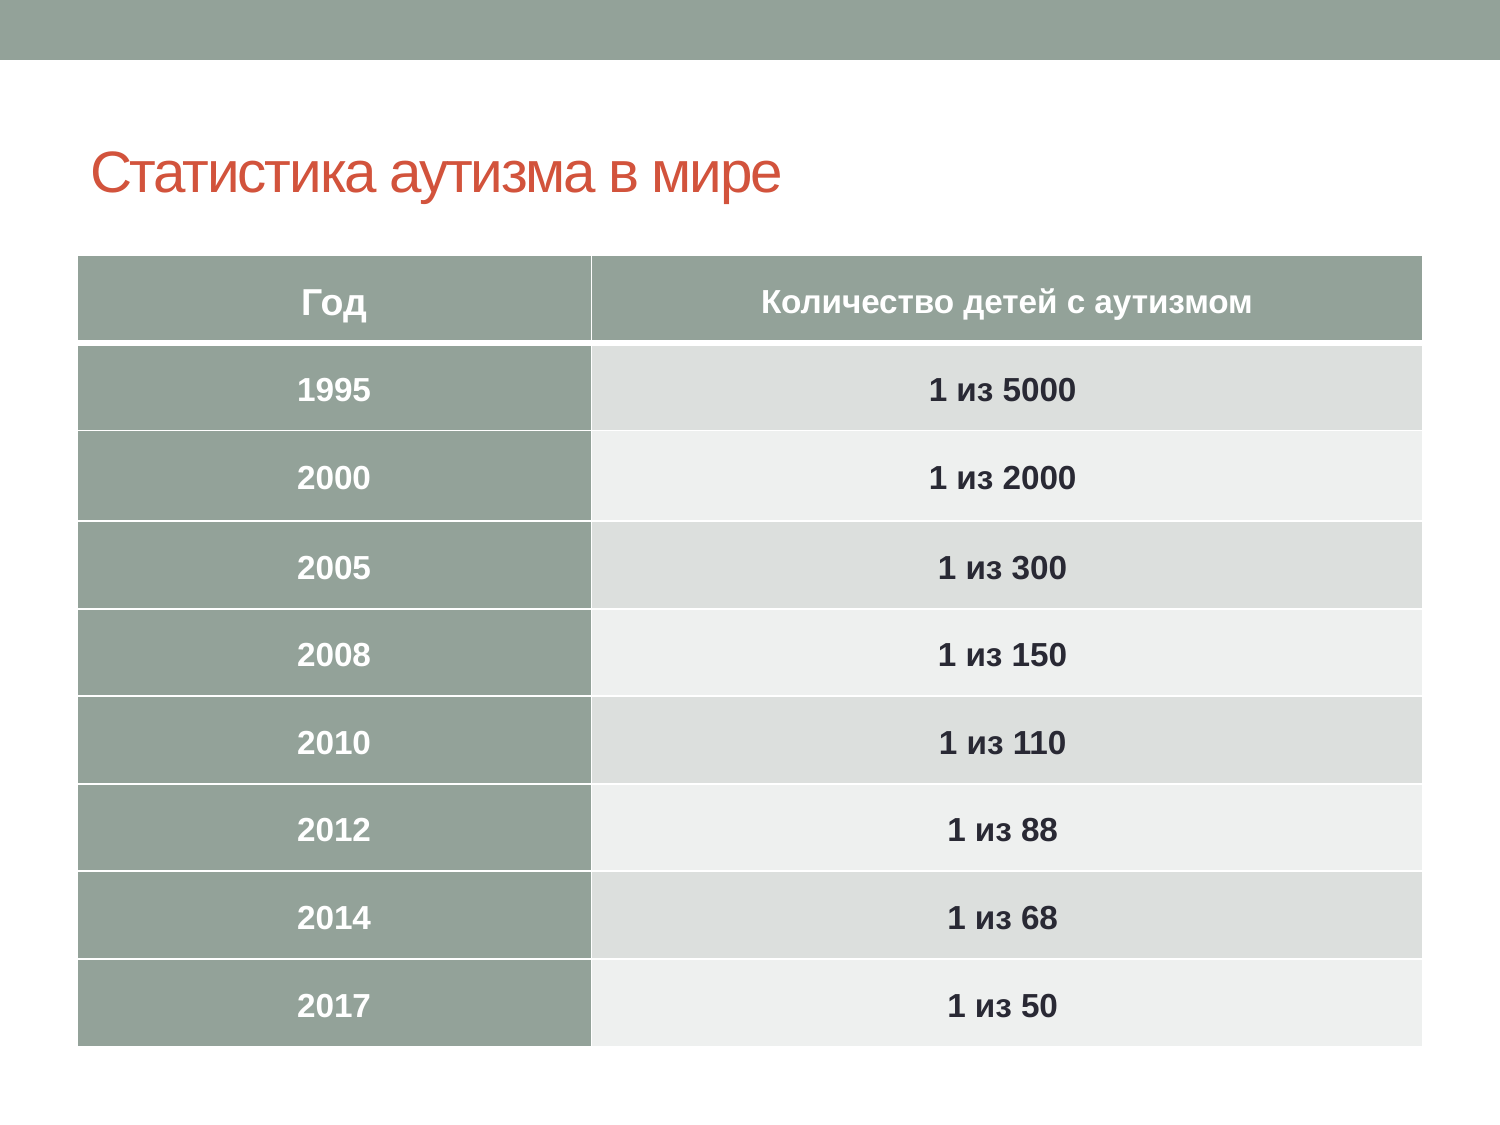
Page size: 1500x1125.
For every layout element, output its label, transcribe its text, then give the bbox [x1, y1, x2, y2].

table_cell 1 из 150 [592, 610, 1422, 695]
table_cell 2005 [78, 522, 591, 608]
table_cell 1 из 50 [592, 960, 1422, 1046]
table_cell 1 из 5000 [592, 346, 1422, 430]
table_cell 2000 [78, 431, 591, 520]
table_header Год [78, 256, 591, 340]
table_cell 2017 [78, 960, 591, 1046]
table_cell 2014 [78, 872, 591, 958]
table_cell 2010 [78, 697, 591, 783]
title Статистика аутизма в мире [75, 87, 1425, 250]
table_cell 1 из 300 [592, 568, 1422, 608]
table_cell 1 из 110 [592, 697, 1422, 783]
table_header Количество детей с аутизмом [592, 256, 1422, 340]
table_cell 2012 [78, 785, 591, 870]
table_cell 1995 [78, 346, 591, 430]
table_cell 1 из 68 [592, 872, 1422, 958]
table_cell 1 из 88 [592, 785, 1422, 870]
text_box [281, 492, 1500, 568]
table_cell 2008 [78, 610, 591, 695]
table_cell 1 из 2000 [592, 431, 1422, 492]
